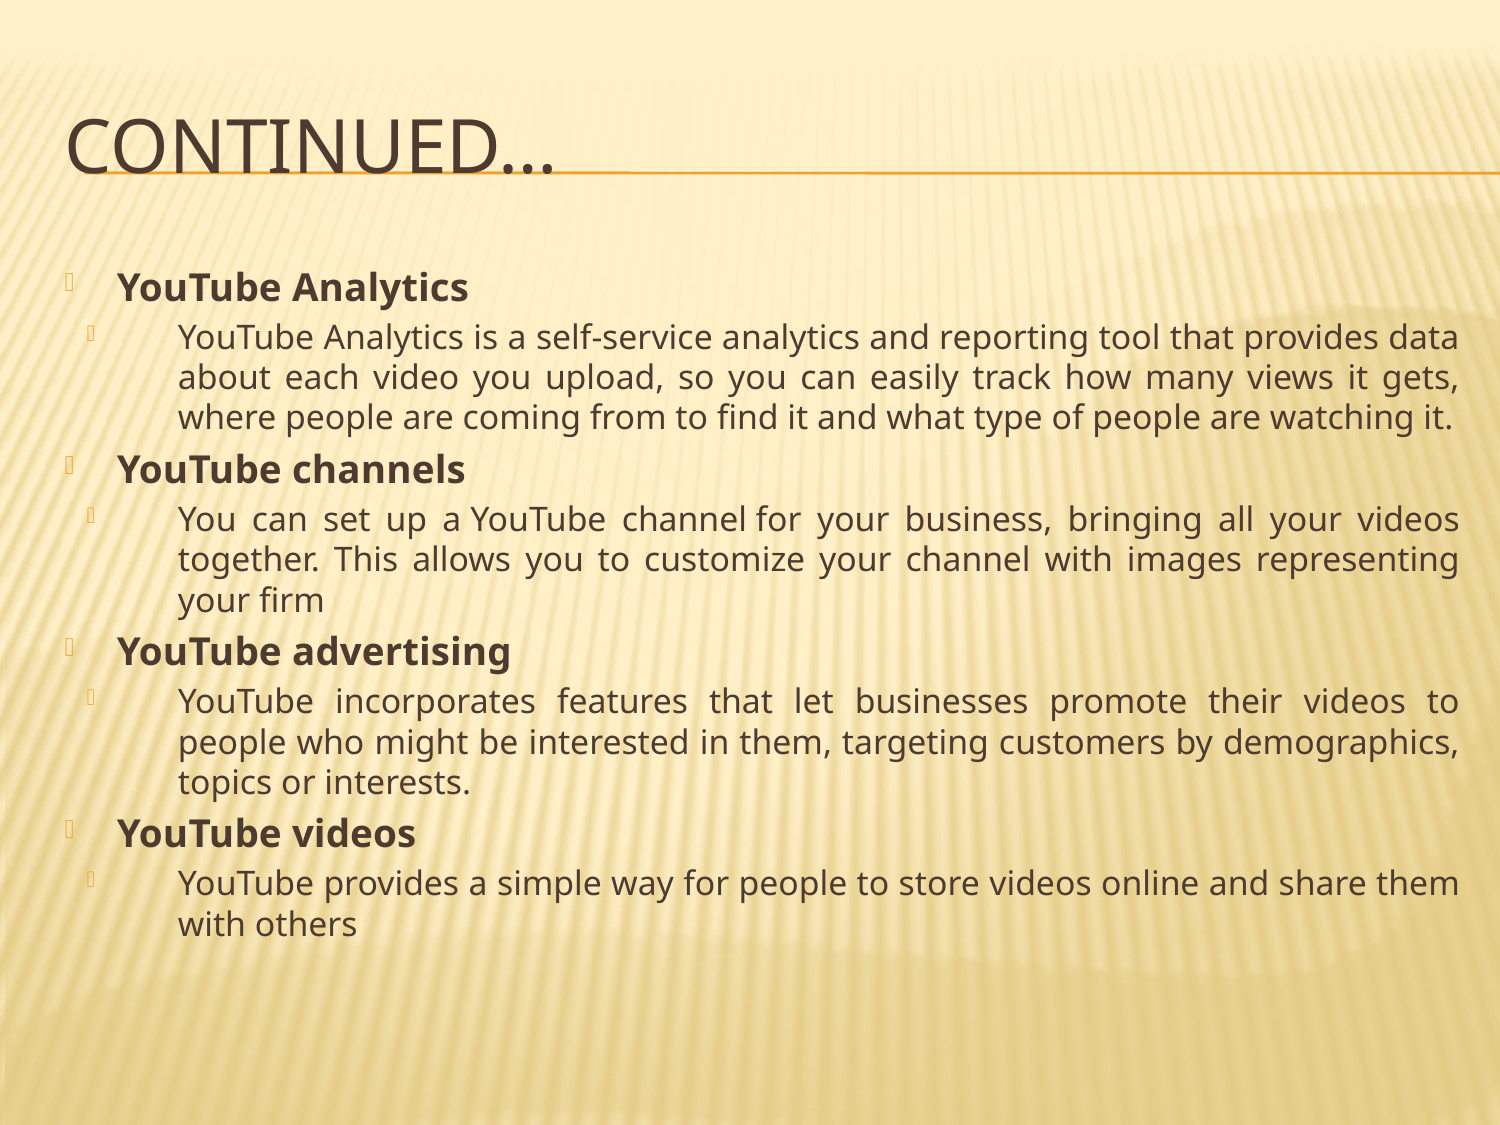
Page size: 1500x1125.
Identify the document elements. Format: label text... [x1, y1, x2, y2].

list YouTube Analytics YouTube Analytics is a self-service analytics and reporting tool that provides data about each video you upload, so you can easily track how many views it gets, where people are coming from to find it and what type of people are watching it. YouTube channels You can set up a YouTube channel for your business, bringing all your videos together. This allows you to customize your channel with images representing your firm YouTube advertising YouTube incorporates features that let businesses promote their videos to people who might be interested in them, targeting customers by demographics, topics or interests. YouTube videos YouTube provides a simple way for people to store videos online and share them with others [50, 254, 1475, 998]
title Continued… [50, 75, 1475, 213]
